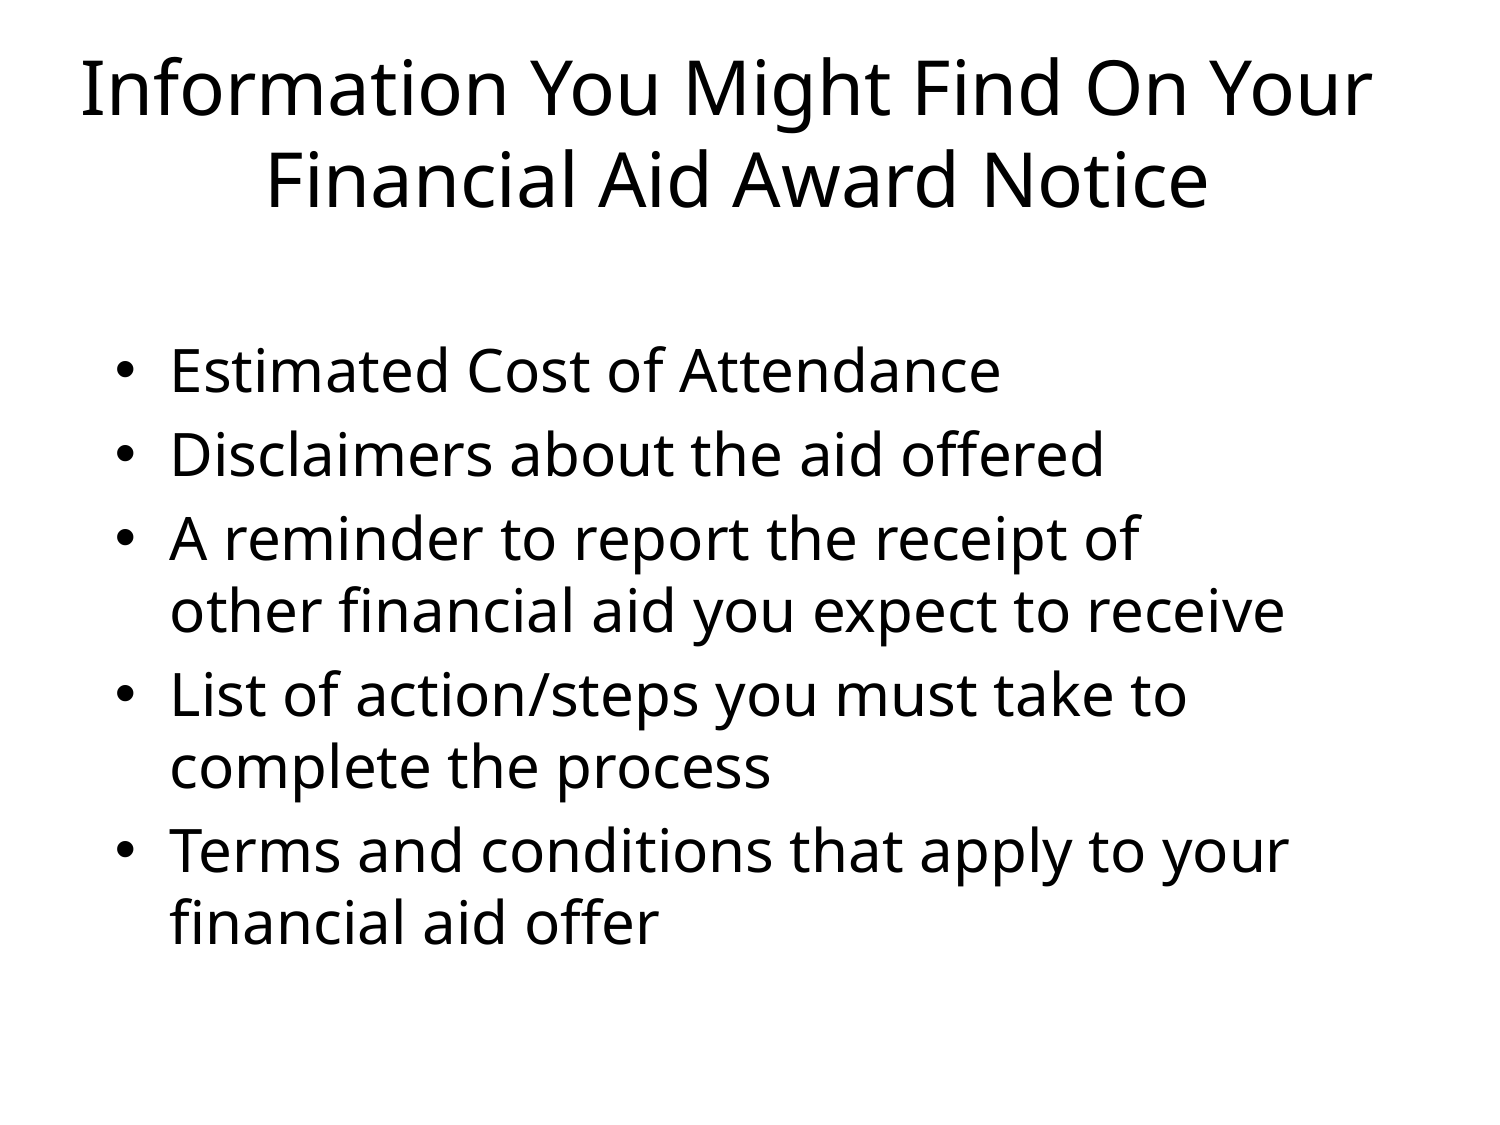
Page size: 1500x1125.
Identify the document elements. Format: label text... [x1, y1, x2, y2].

title Information You Might Find On Your Financial Aid Award Notice [62, 0, 1413, 262]
subtitle Estimated Cost of Attendance Disclaimers about the aid offered A reminder to report the receipt of other financial aid you expect to receive List of action/steps you must take to complete the process Terms and conditions that apply to your financial aid offer [99, 324, 1313, 975]
